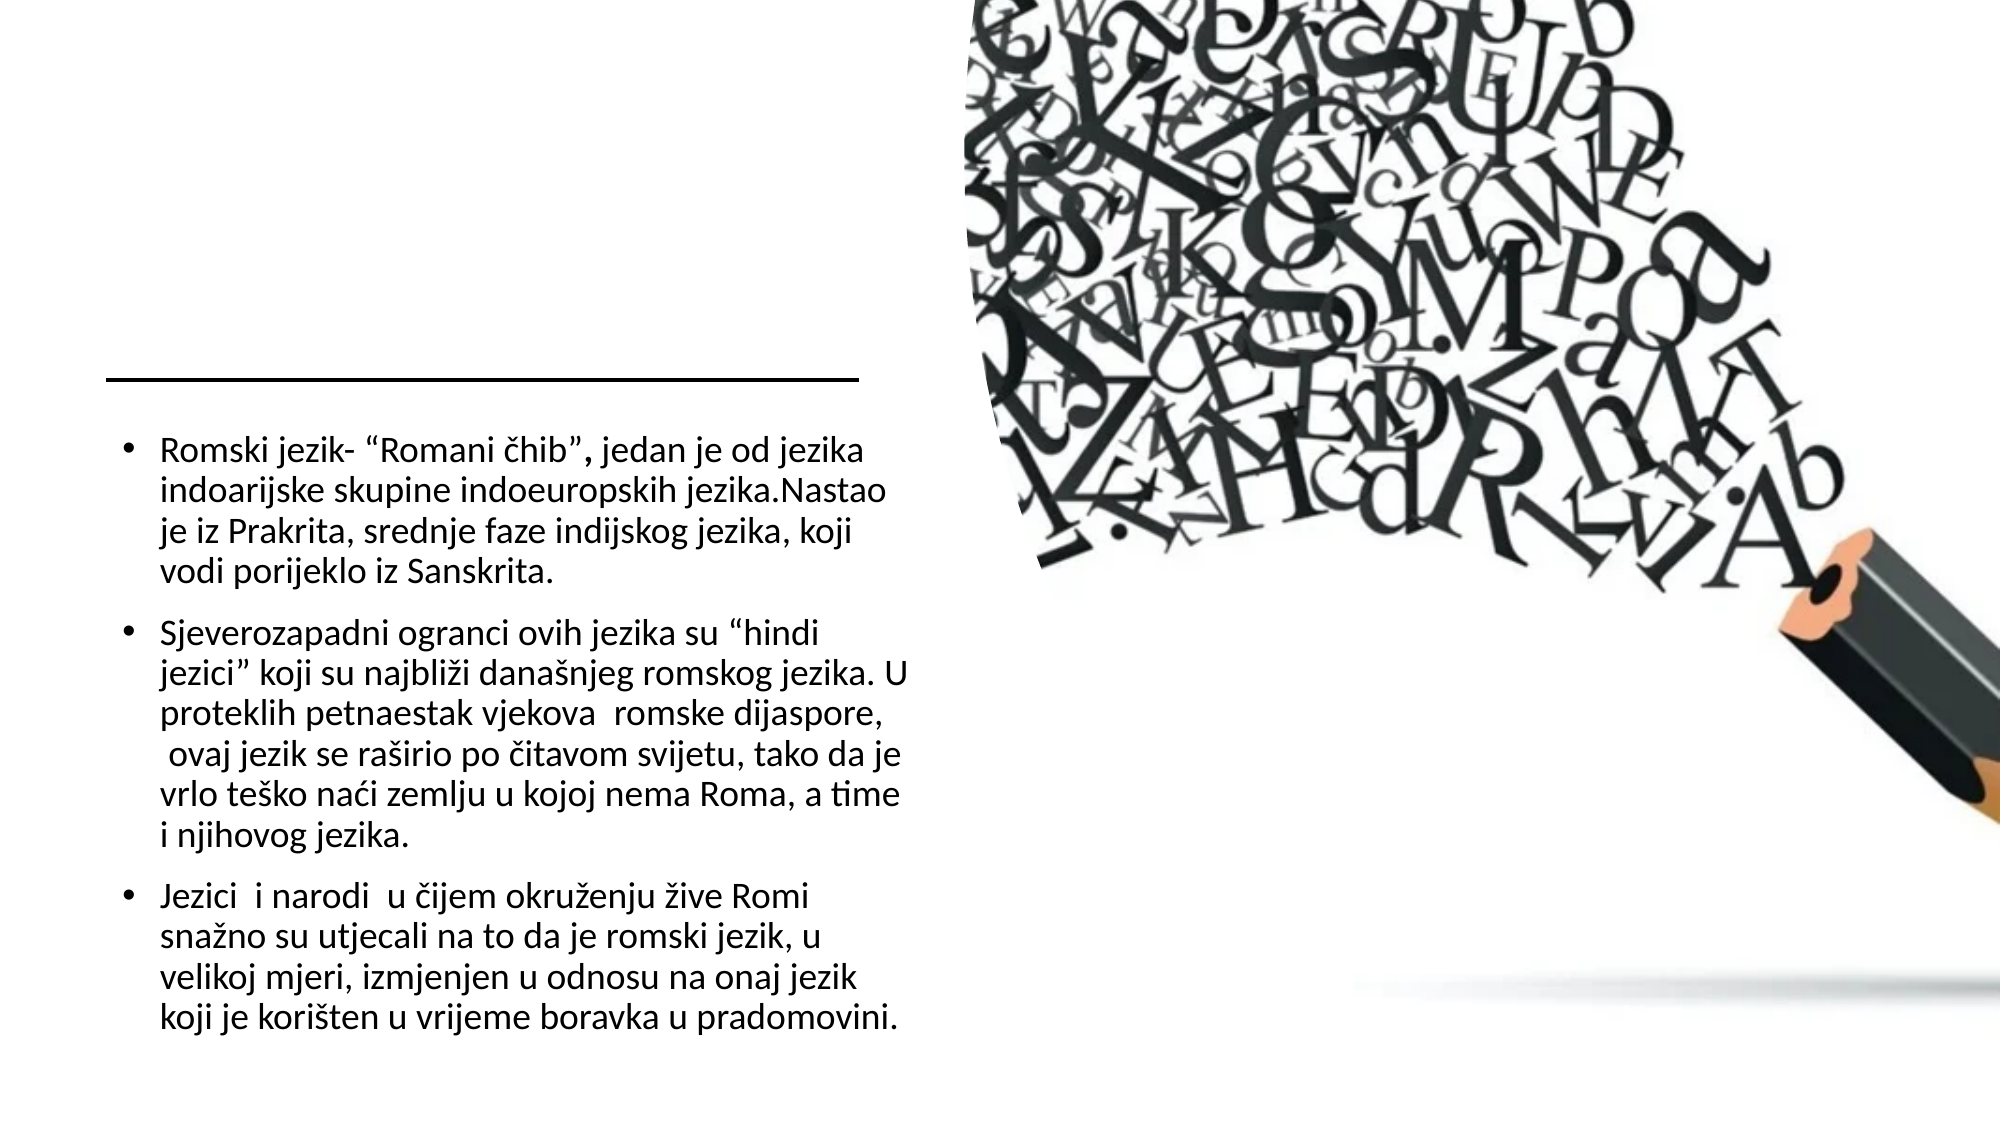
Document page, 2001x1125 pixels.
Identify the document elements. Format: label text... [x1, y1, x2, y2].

picture [964, 0, 2000, 1125]
list Romski jezik- “Romani čhib”, jedan je od jezika indoarijske skupine indoeuropskih jezika.Nastao je iz Prakrita, srednje faze indijskog jezika, koji vodi porijeklo iz Sanskrita. Sjeverozapadni ogranci ovih jezika su “hindi jezici” koji su najbliži današnjeg romskog jezika. U proteklih petnaestak vjekova romske dijaspore, ovaj jezik se raširio po čitavom svijetu, tako da je vrlo teško naći zemlju u kojoj nema Roma, a time i njihovog jezika. Jezici i narodi u čijem okruženju žive Romi snažno su utjecali na to da je romski jezik, u velikoj mjeri, izmjenjen u odnosu na onaj jezik koji je korišten u vrijeme boravka u pradomovini. [107, 422, 933, 1097]
